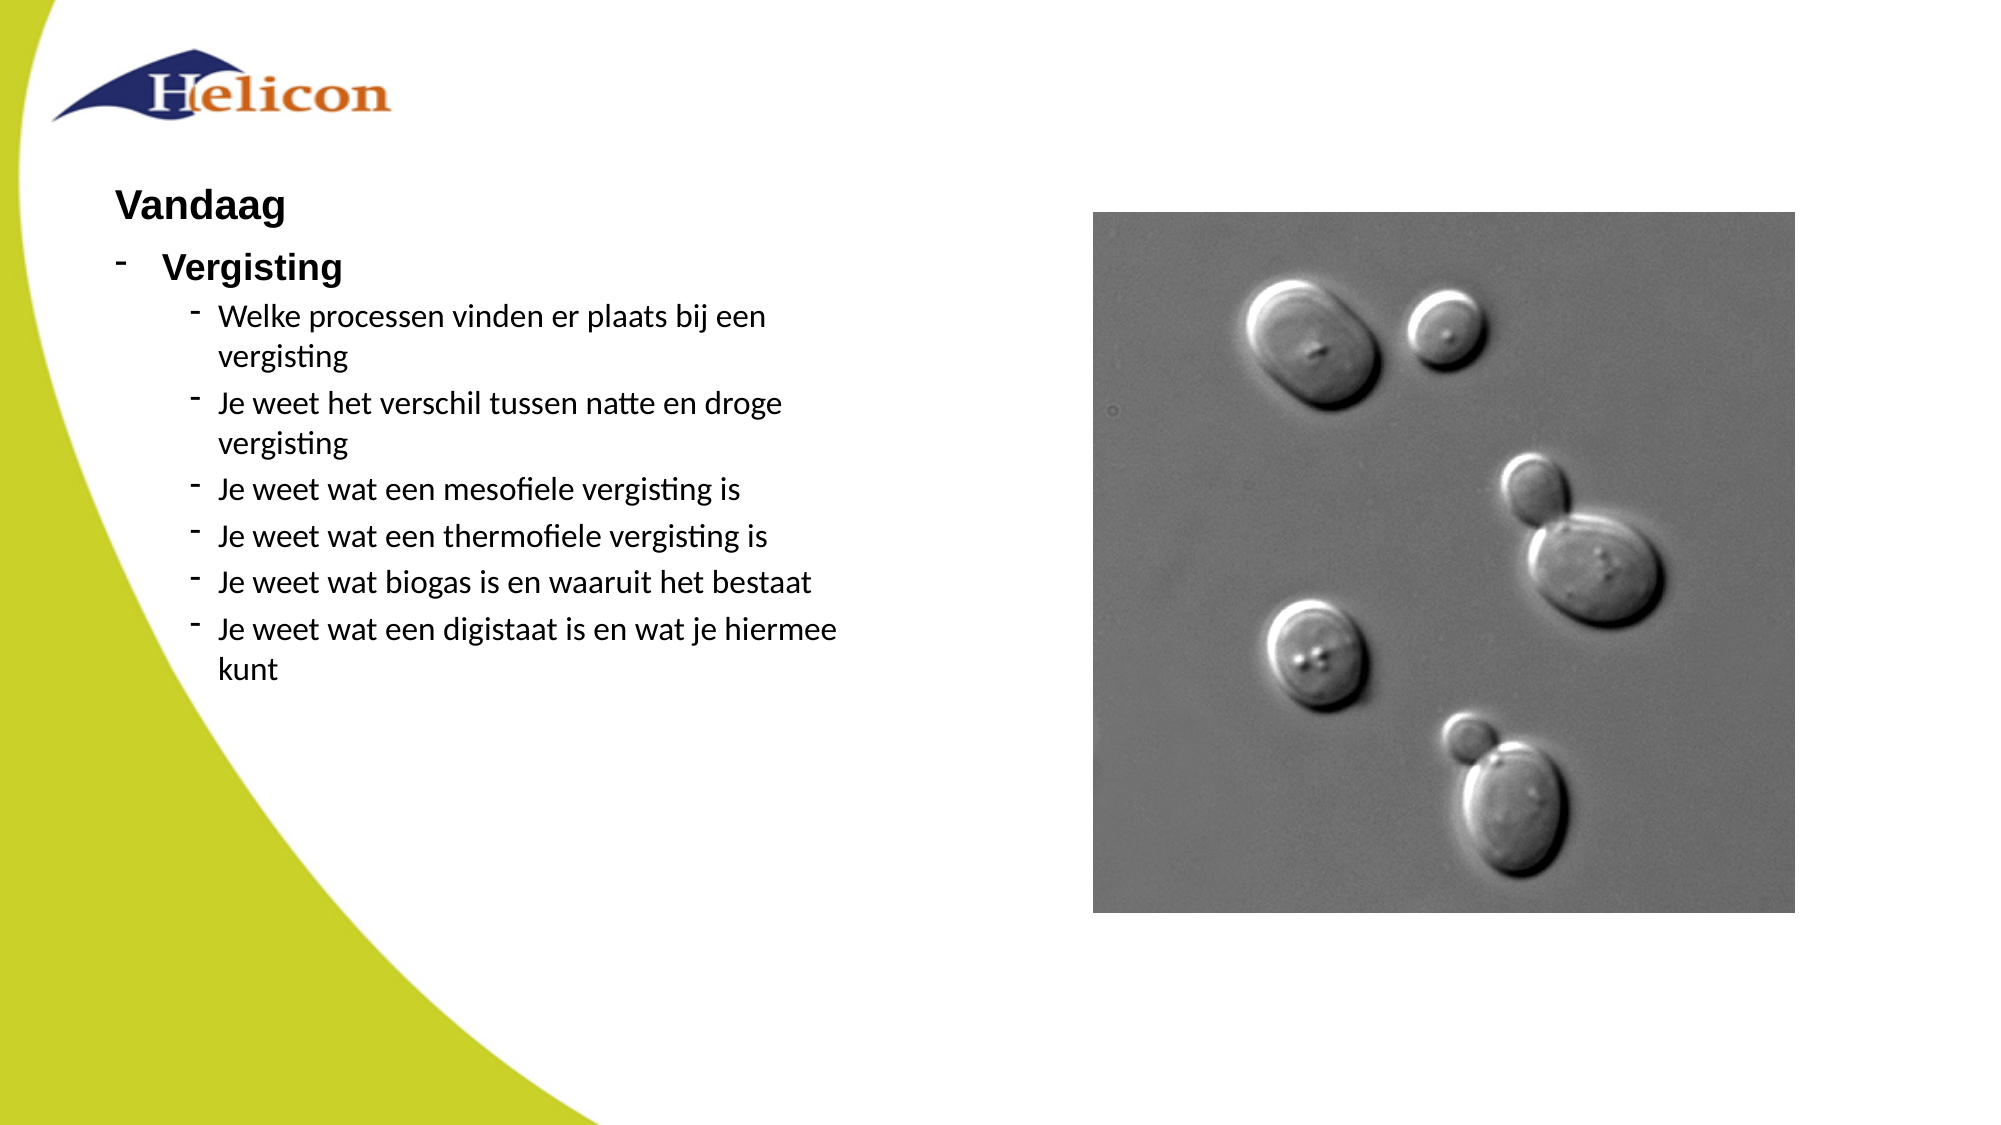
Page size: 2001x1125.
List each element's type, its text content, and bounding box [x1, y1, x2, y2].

title Vandaag [99, 44, 758, 235]
list Vergisting Welke processen vinden er plaats bij een vergisting Je weet het verschil tussen natte en droge vergisting Je weet wat een mesofiele vergisting is Je weet wat een thermofiele vergisting is Je weet wat biogas is en waaruit het bestaat Je weet wat een digistaat is en wat je hiermee kunt [99, 235, 907, 1005]
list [1093, 212, 1795, 913]
picture [0, 0, 2000, 1125]
